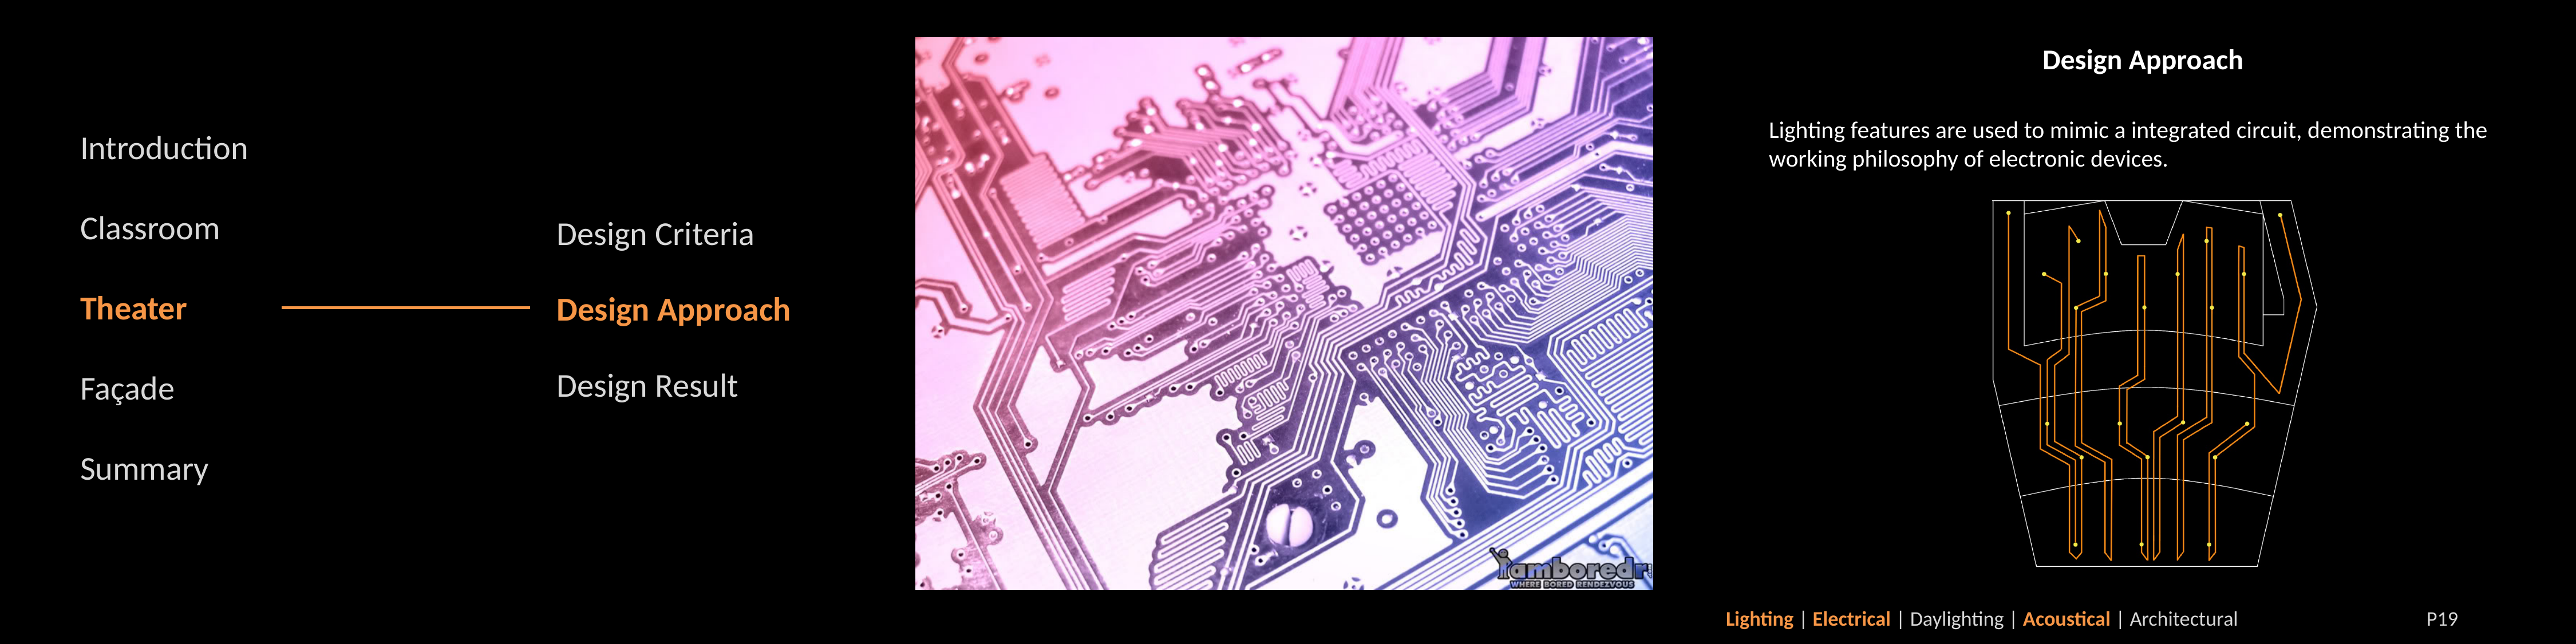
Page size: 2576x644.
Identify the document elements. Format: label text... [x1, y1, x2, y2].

picture [915, 37, 1653, 590]
text_box Design Criteria Design Approach Design Result [548, 207, 823, 437]
text_box Design Approach Lighting features are used to mimic a integrated circuit, demonstrating the working philosophy of electronic devices. [1760, 36, 2526, 591]
text_box Lighting | Electrical | Daylighting | Acoustical | Architectural P19 [1717, 591, 2576, 644]
picture [1913, 181, 2388, 584]
text_box Introduction Classroom Theater Façade Summary [72, 121, 303, 488]
